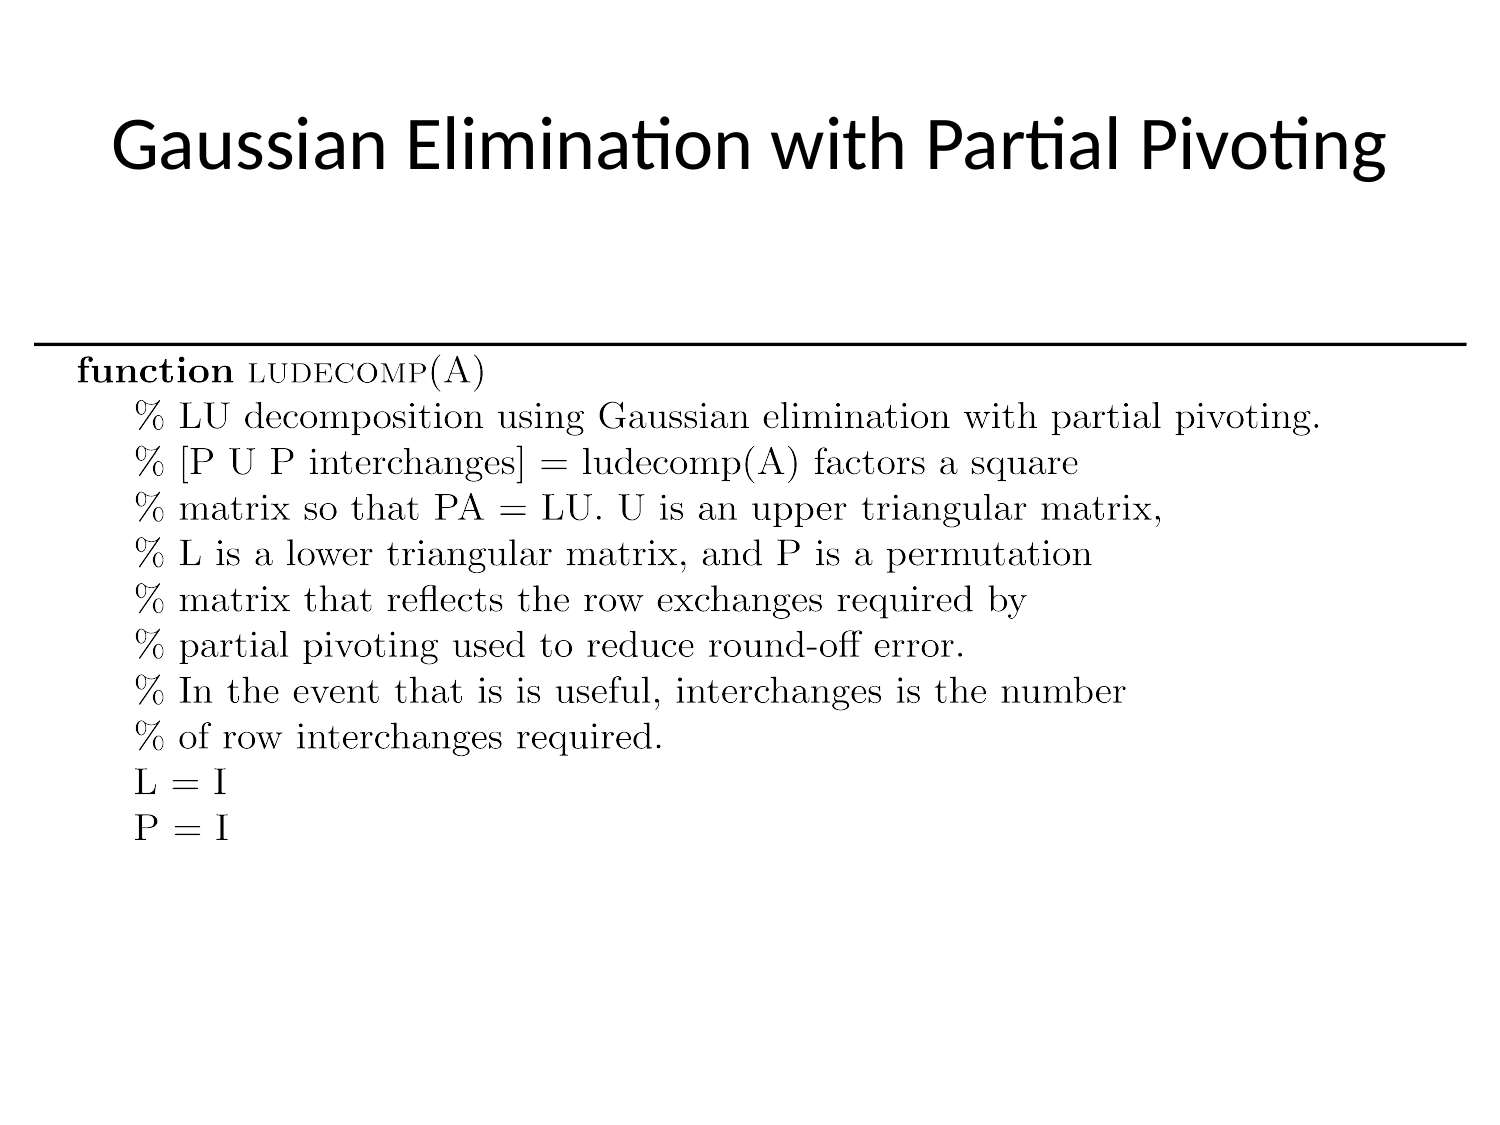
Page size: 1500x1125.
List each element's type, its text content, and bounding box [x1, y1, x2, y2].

picture [30, 339, 1469, 855]
title Gaussian Elimination with Partial Pivoting [75, 45, 1425, 233]
